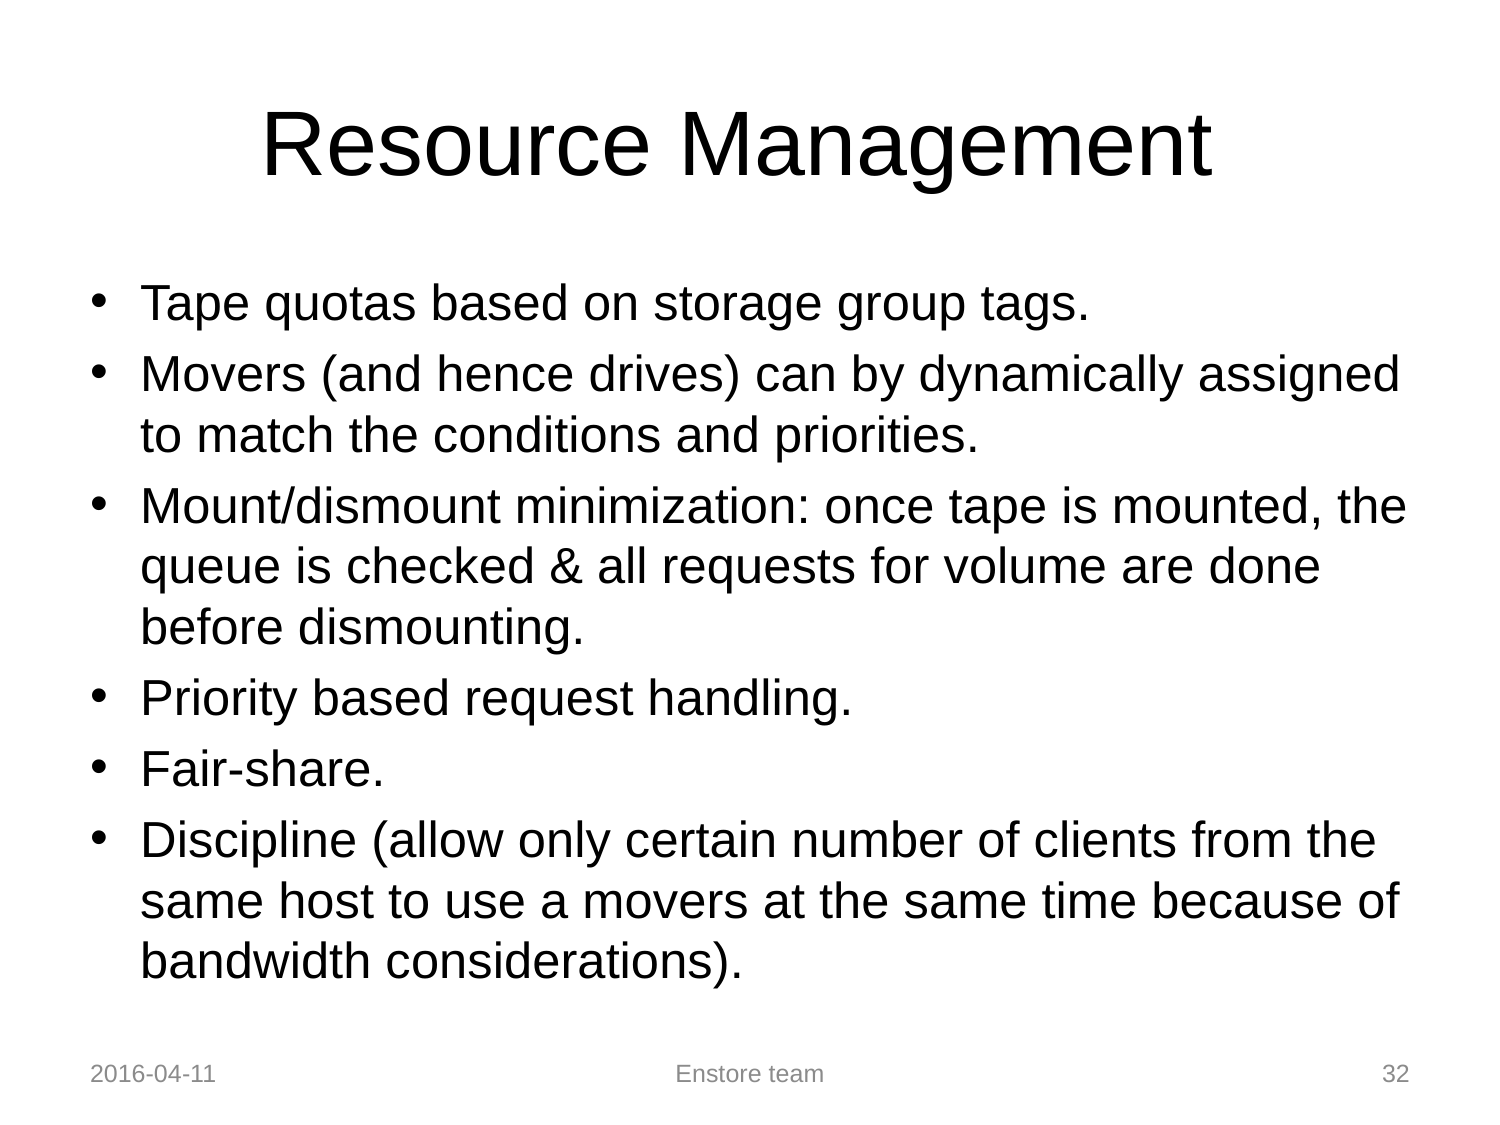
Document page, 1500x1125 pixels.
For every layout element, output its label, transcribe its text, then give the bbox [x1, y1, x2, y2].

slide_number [75, 1042, 425, 1103]
slide_number 32 [1074, 1042, 1425, 1103]
title Resource Management [75, 45, 1425, 233]
footer Enstore team [512, 1042, 988, 1103]
list Tape quotas based on storage group tags. Movers (and hence drives) can by dynamically assigned to match the conditions and priorities. Mount/dismount minimization: once tape is mounted, the queue is checked & all requests for volume are done before dismounting. Priority based request handling. Fair-share. Discipline (allow only certain number of clients from the same host to use a movers at the same time because of bandwidth considerations). [75, 262, 1425, 1005]
